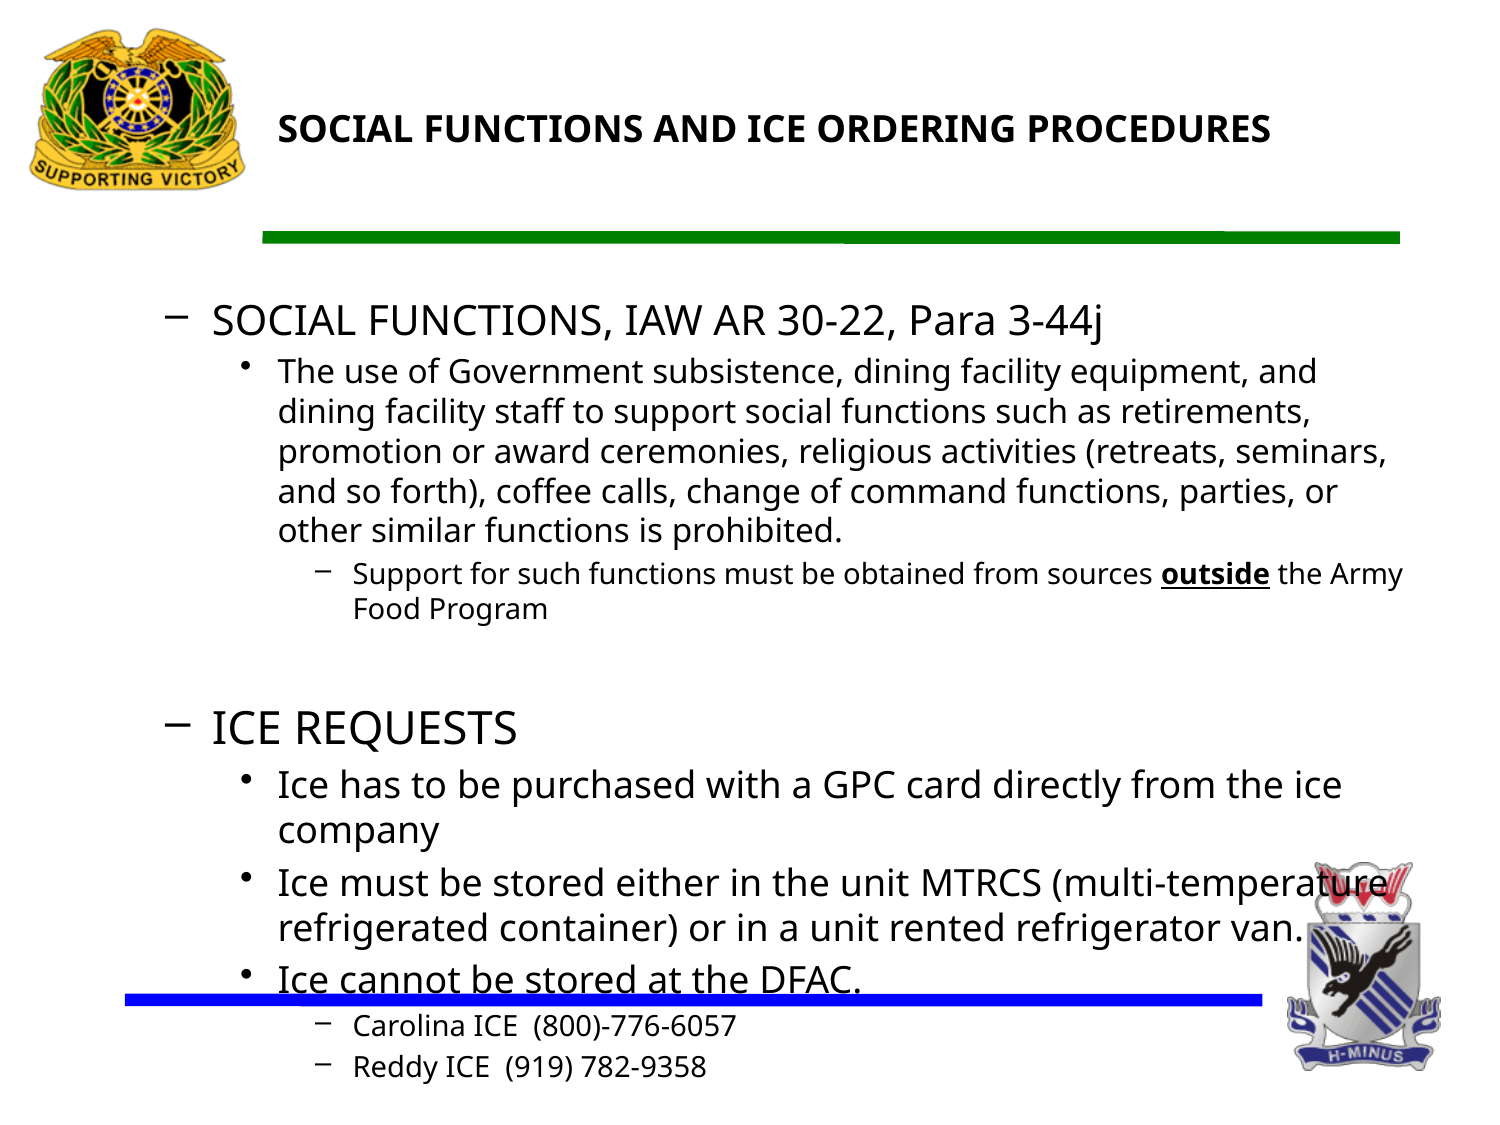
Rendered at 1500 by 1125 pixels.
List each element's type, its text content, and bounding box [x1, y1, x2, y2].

picture [24, 24, 251, 197]
title SOCIAL FUNCTIONS AND ICE ORDERING PROCEDURES [99, 49, 1451, 206]
list SOCIAL FUNCTIONS, IAW AR 30-22, Para 3-44j The use of Government subsistence, dining facility equipment, and dining facility staff to support social functions such as retirements, promotion or award ceremonies, religious activities (retreats, seminars, and so forth), coffee calls, change of command functions, parties, or other similar functions is prohibited. Support for such functions must be obtained from sources outside the Army Food Program ICE REQUESTS Ice has to be purchased with a GPC card directly from the ice company Ice must be stored either in the unit MTRCS (multi-temperature refrigerated container) or in a unit rented refrigerator van. Ice cannot be stored at the DFAC. Carolina ICE (800)-776-6057 Reddy ICE (919) 782-9358 [74, 237, 1426, 1001]
picture [1287, 862, 1441, 1071]
